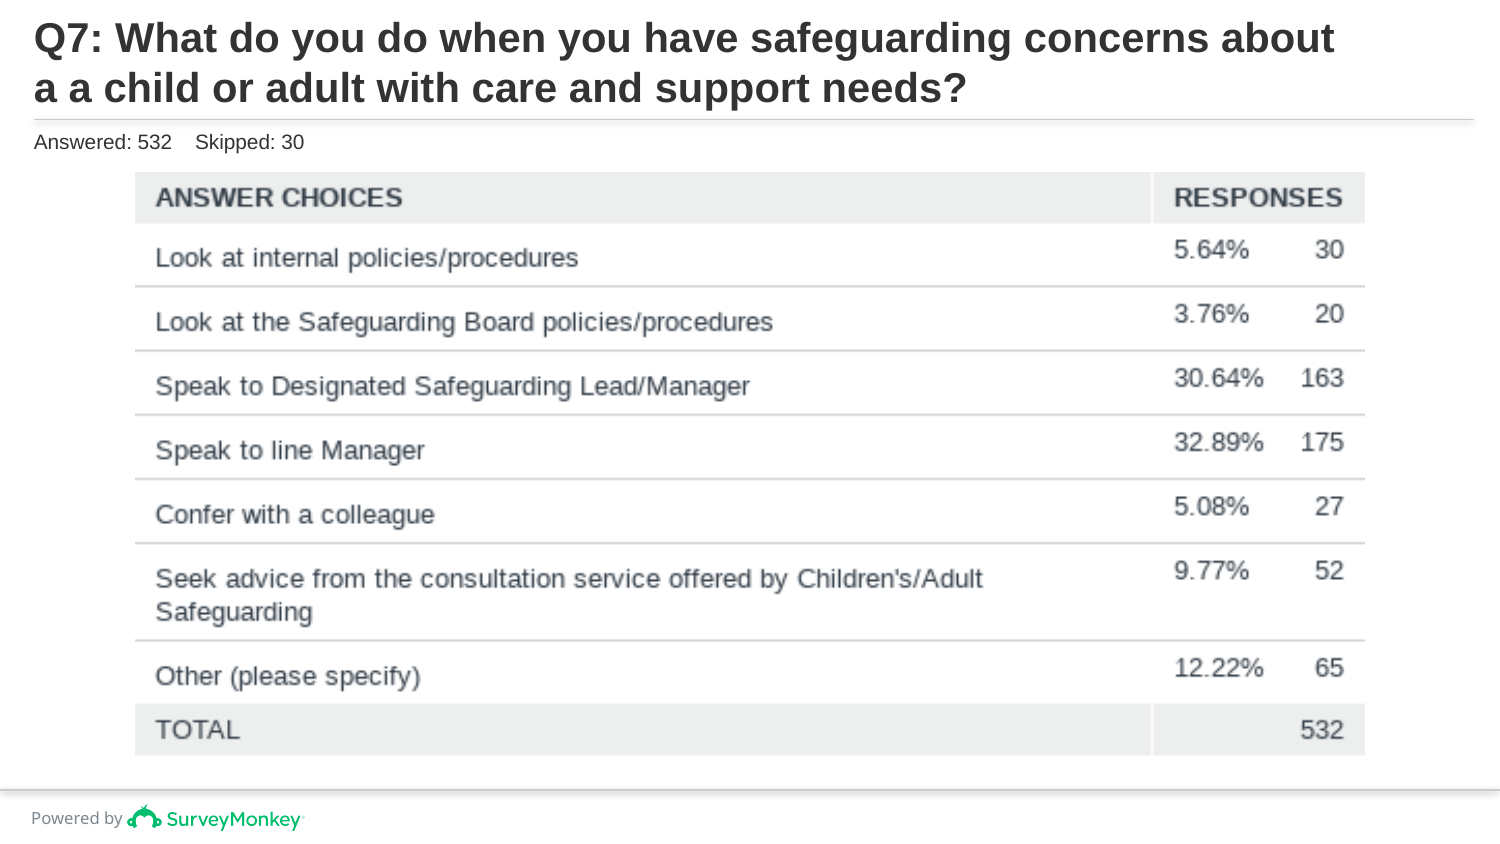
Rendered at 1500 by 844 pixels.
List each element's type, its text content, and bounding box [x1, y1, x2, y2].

picture [116, 793, 316, 842]
title Q7: What do you do when you have safeguarding concerns about a a child or adult with care and support needs? [18, 54, 1369, 119]
list Answered: 532 Skipped: 30 [18, 120, 894, 162]
picture [135, 171, 1365, 758]
